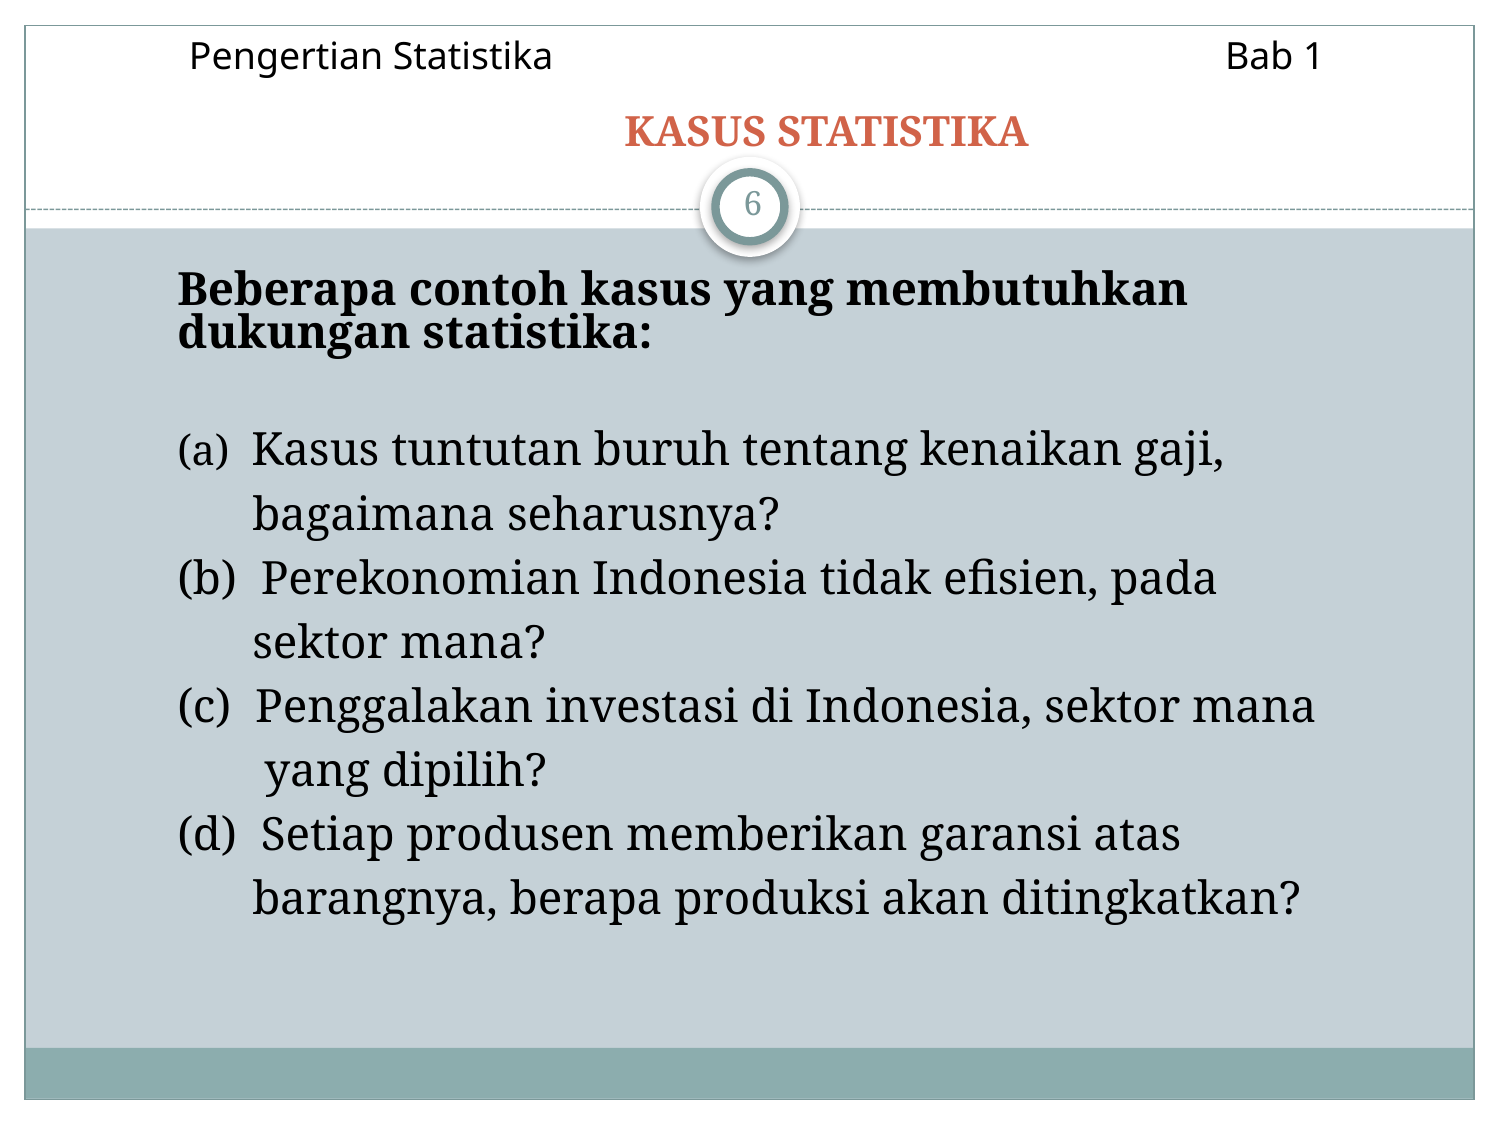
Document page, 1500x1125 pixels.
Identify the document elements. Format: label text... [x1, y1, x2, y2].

title KASUS STATISTIKA [187, 87, 1466, 163]
slide_number 6 [715, 168, 791, 241]
text_box Pengertian Statistika Bab 1 [174, 24, 1341, 85]
list Beberapa contoh kasus yang membutuhkan dukungan statistika: (a) Kasus tuntutan buruh tentang kenaikan gaji, bagaimana seharusnya? (b) Perekonomian Indonesia tidak efisien, pada sektor mana? (c) Penggalakan investasi di Indonesia, sektor mana yang dipilih? (d) Setiap produsen memberikan garansi atas barangnya, berapa produksi akan ditingkatkan? [162, 262, 1438, 1025]
